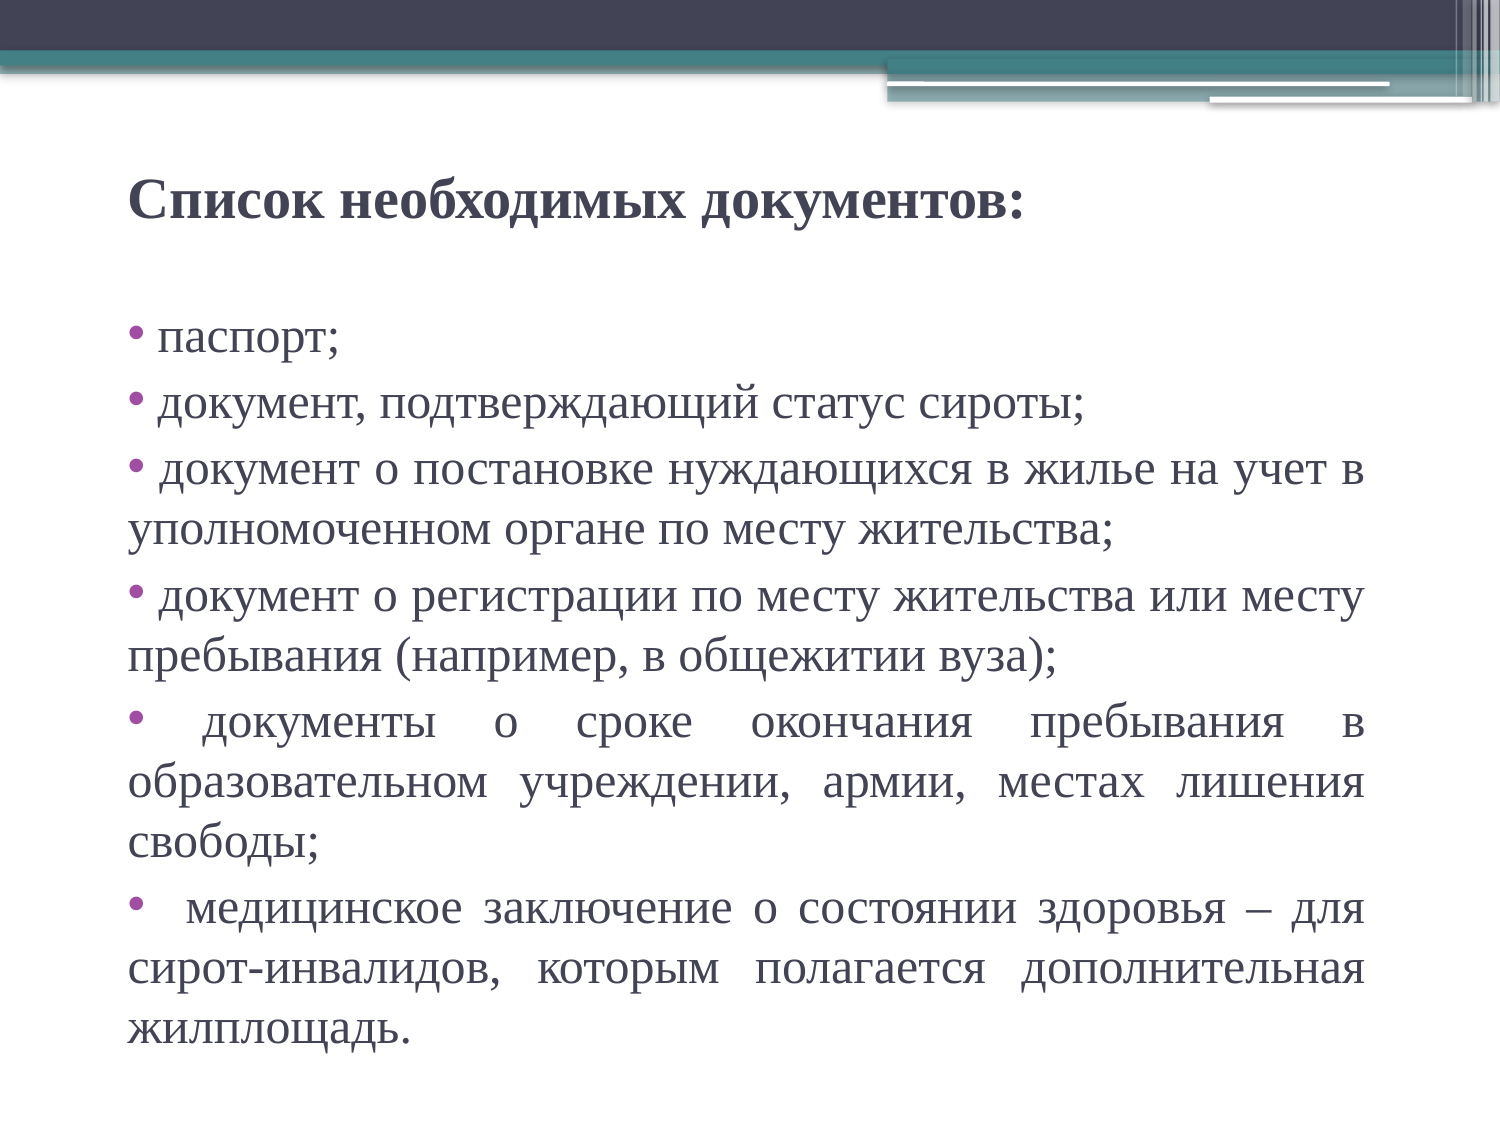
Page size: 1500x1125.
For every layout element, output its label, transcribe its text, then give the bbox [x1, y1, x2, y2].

list Список необходимых документов: паспорт; документ, подтверждающий статус сироты; документ о постановке нуждающихся в жилье на учет в уполномоченном органе по месту жительства; документ о регистрации по месту жительства или месту пребывания (например, в общежитии вуза); документы о сроке окончания пребывания в образовательном учреждении, армии, местах лишения свободы; медицинское заключение о состоянии здоровья – для сирот-инвалидов, которым полагается дополнительная жилплощадь. [105, 152, 1381, 1043]
